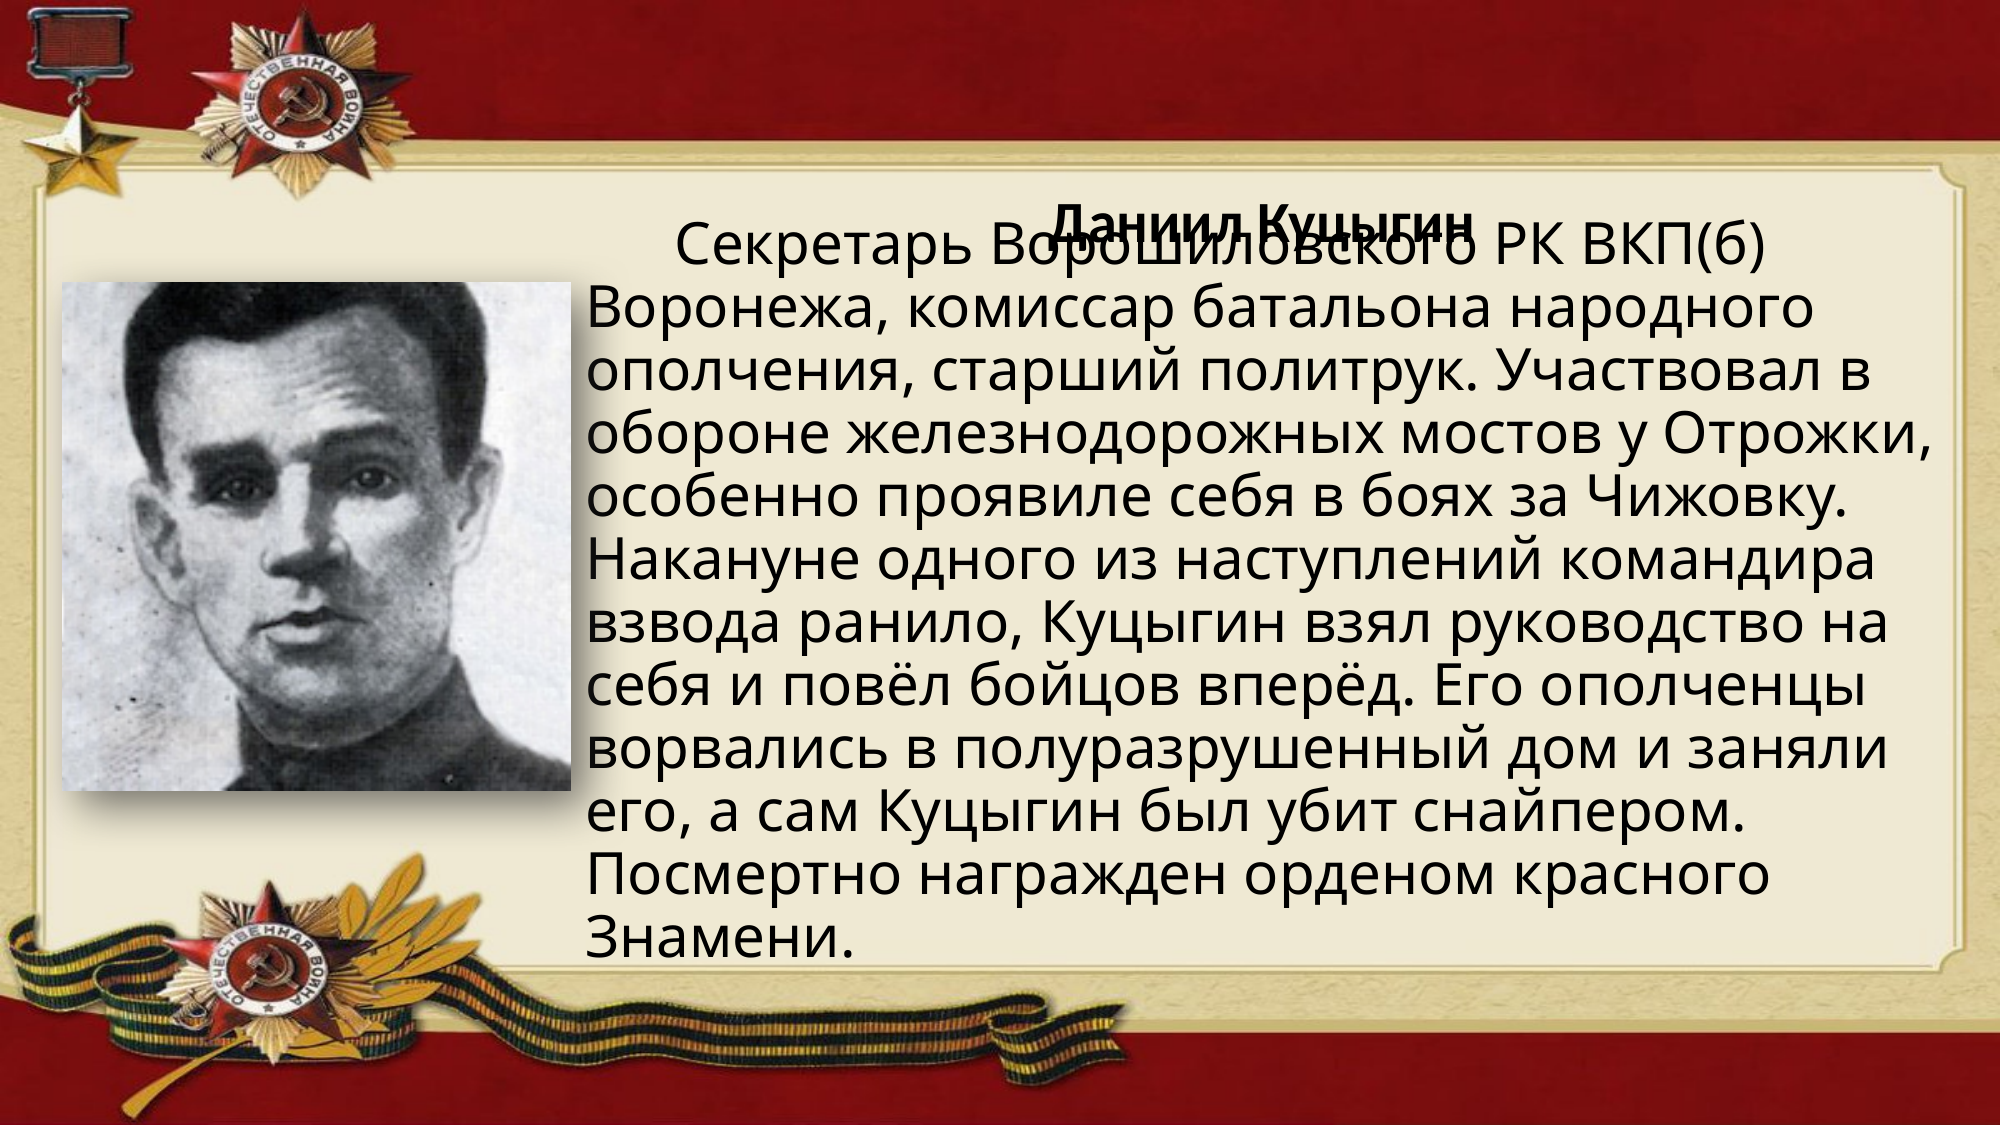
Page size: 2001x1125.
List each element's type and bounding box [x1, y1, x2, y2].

list [0, 0, 2000, 1125]
picture [62, 282, 571, 791]
